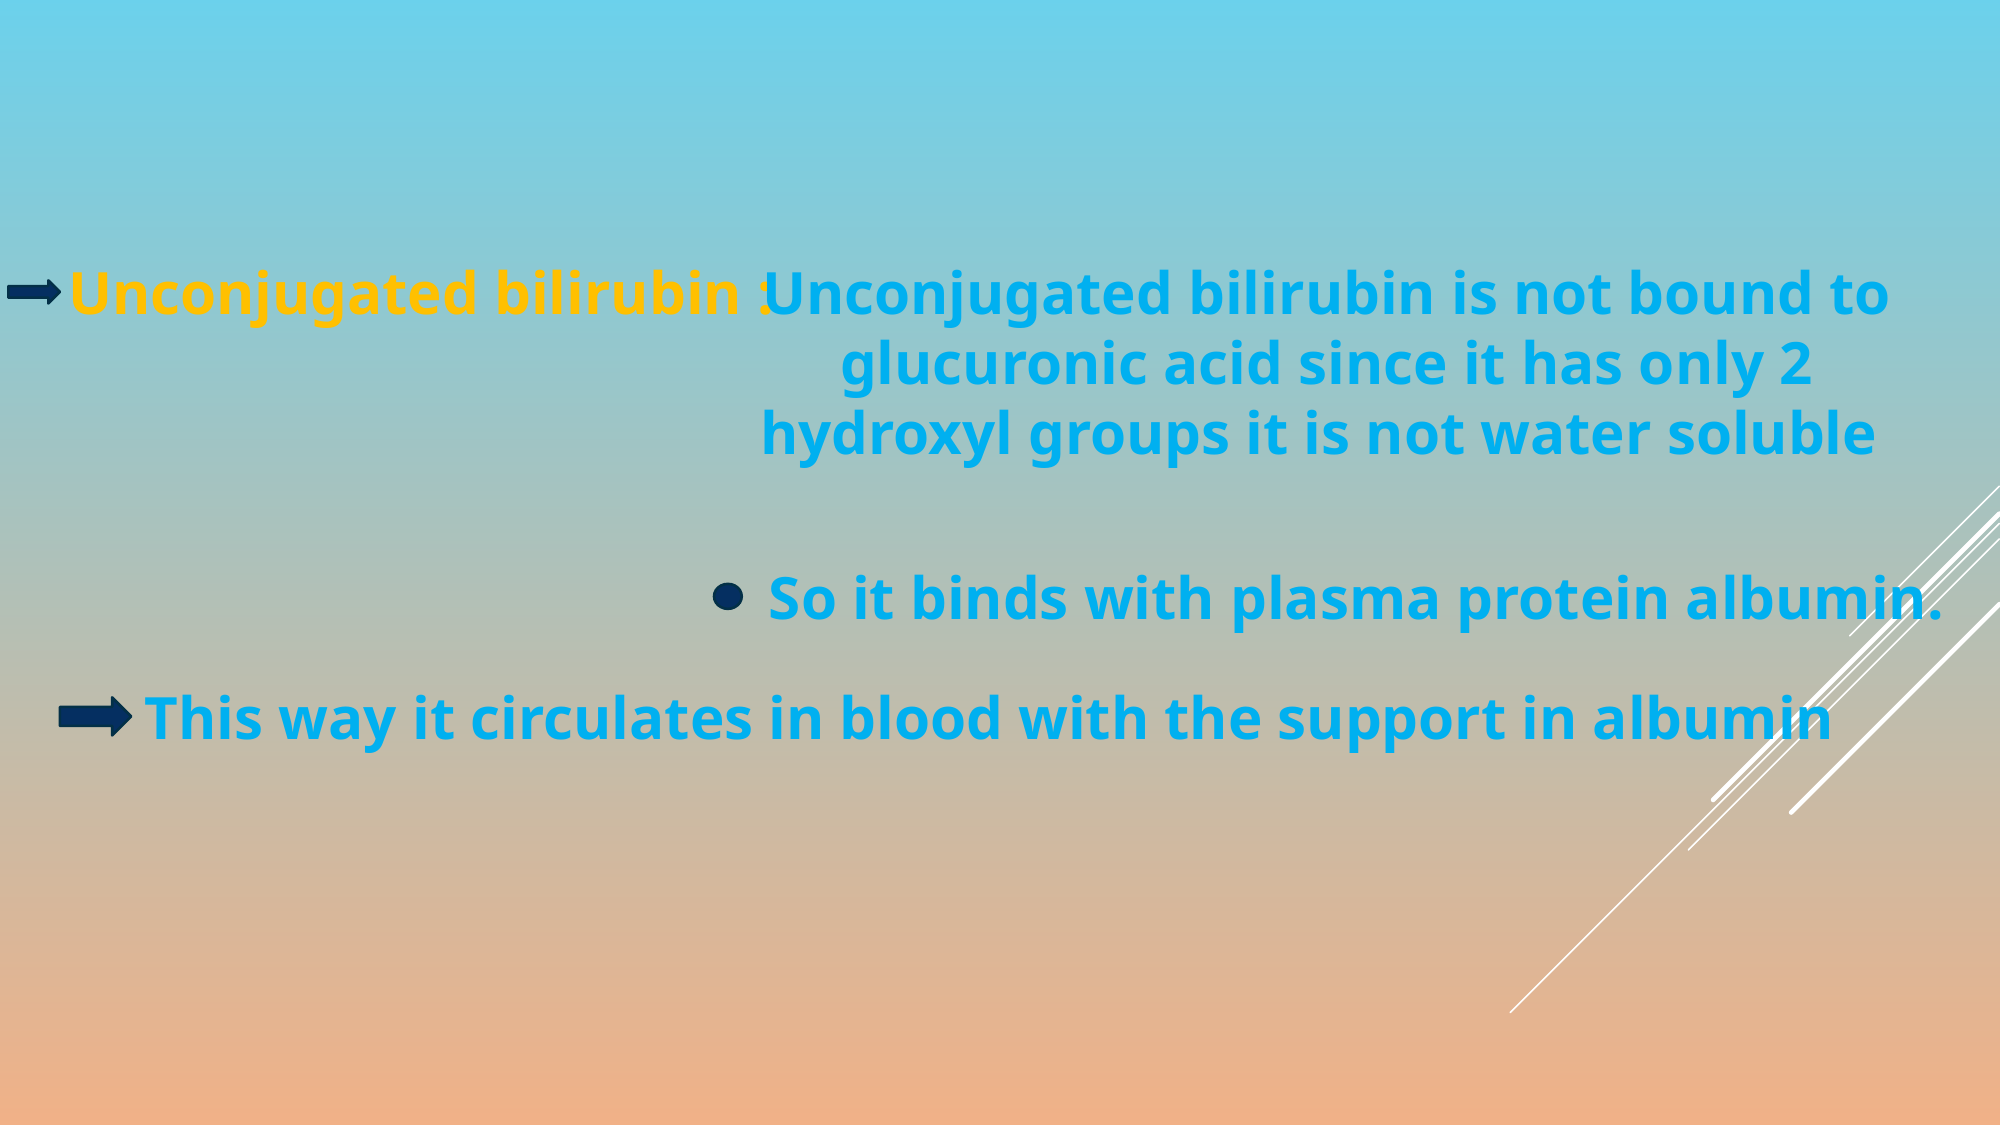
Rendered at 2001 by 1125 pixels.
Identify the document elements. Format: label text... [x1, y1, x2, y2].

text_box So it binds with plasma protein albumin. [753, 553, 1959, 639]
text_box [7, 284, 22, 299]
text_box Unconjugated bilirubin : [22, 249, 727, 334]
text_box [712, 582, 744, 611]
text_box Unconjugated bilirubin is not bound to glucuronic acid since it has only 2 hydroxyl groups it is not water soluble [727, 249, 1925, 474]
text_box This way it circulates in blood with the support in albumin [130, 673, 1865, 759]
text_box [58, 696, 133, 737]
